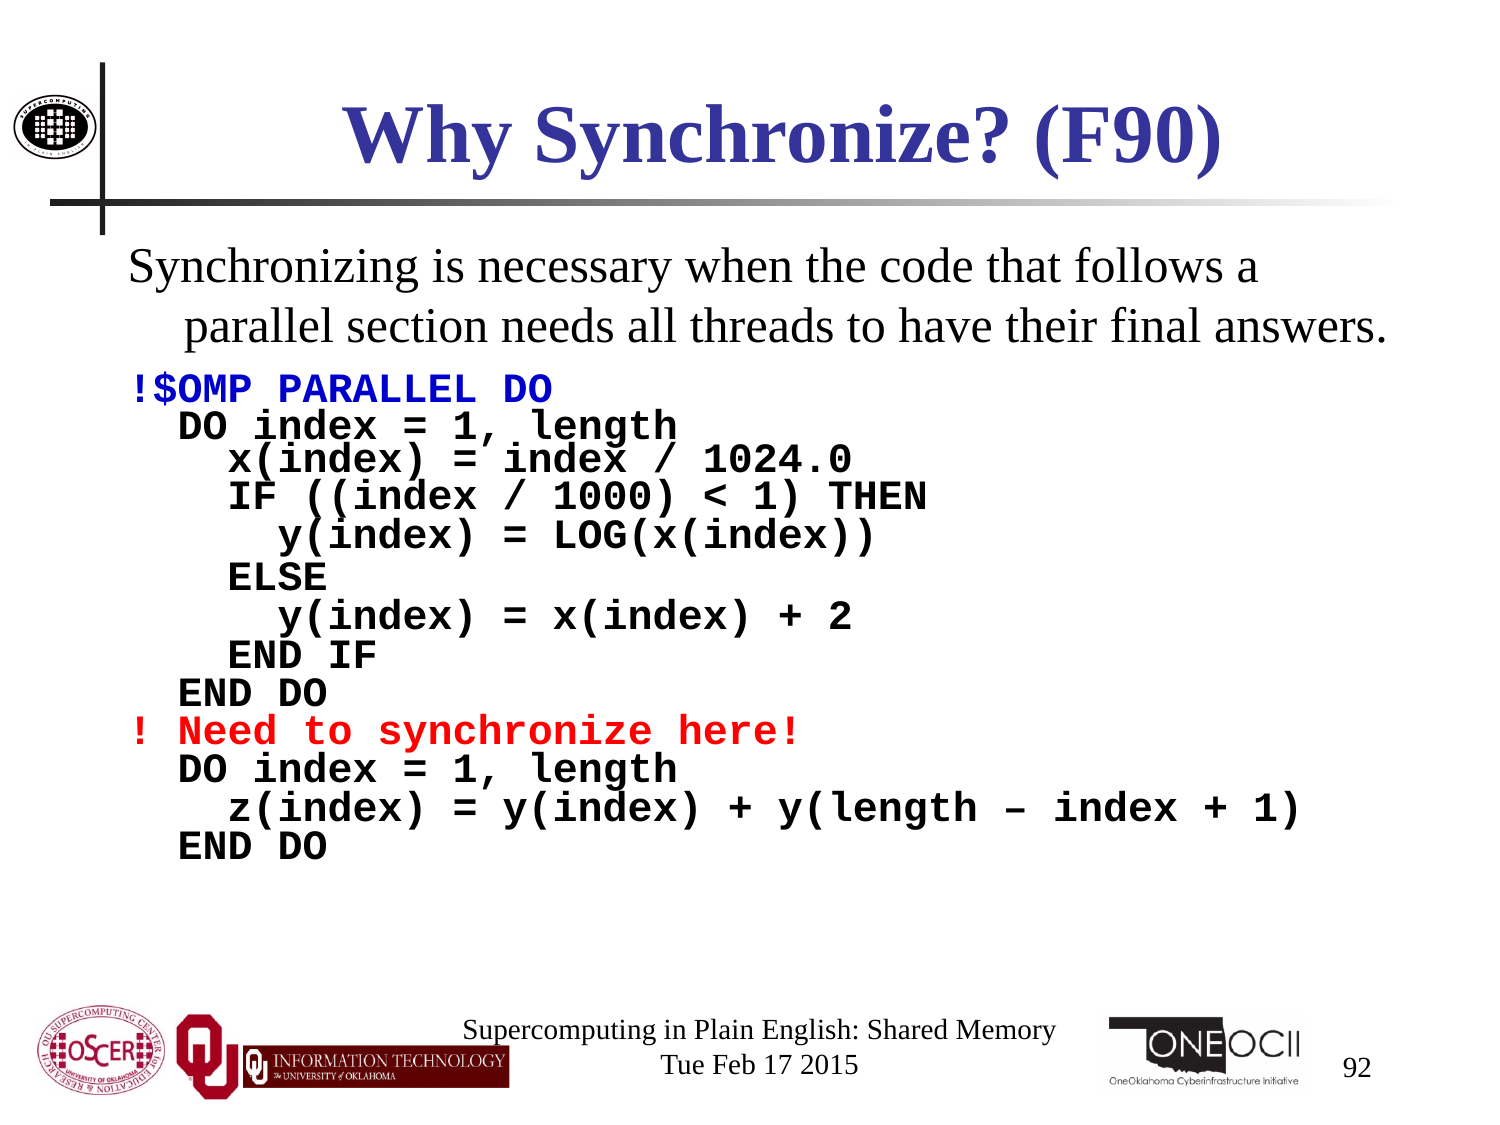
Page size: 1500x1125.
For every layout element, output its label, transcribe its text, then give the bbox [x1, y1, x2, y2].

picture [1100, 1051, 1306, 1093]
footer Supercomputing in Plain English: Shared Memory Tue Feb 17 2015 [431, 1051, 1088, 1088]
picture [12, 94, 98, 161]
picture [37, 1005, 165, 1095]
slide_number 92 [1174, 1051, 1388, 1091]
list Synchronizing is necessary when the code that follows a parallel section needs all threads to have their final answers. !$OMP PARALLEL DO DO index = 1, length x(index) = index / 1024.0 IF ((index / 1000) < 1) THEN y(index) = LOG(x(index)) ELSE y(index) = x(index) + 2 END IF END DO ! Need to synchronize here! DO index = 1, length z(index) = y(index) + y(length – index + 1) END DO [112, 224, 1438, 1051]
title Why Synchronize? (F90) [124, 74, 1442, 187]
picture [174, 1051, 513, 1102]
